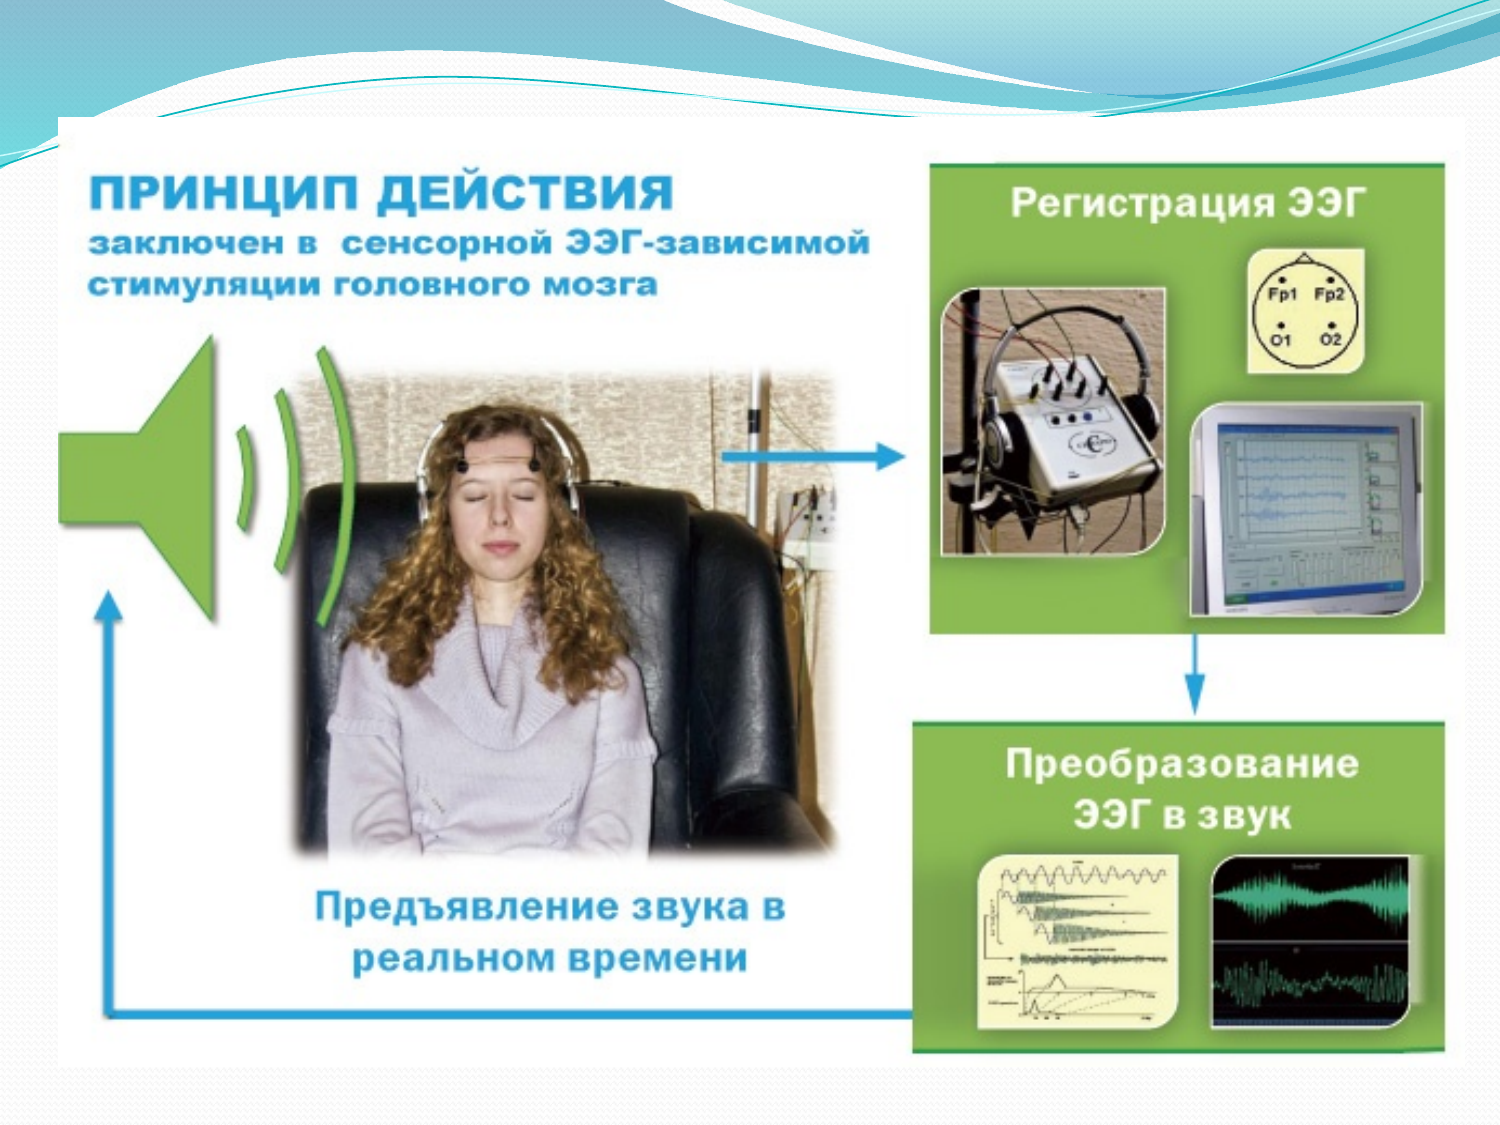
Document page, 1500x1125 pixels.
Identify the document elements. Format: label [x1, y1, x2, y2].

picture [58, 116, 1466, 1067]
